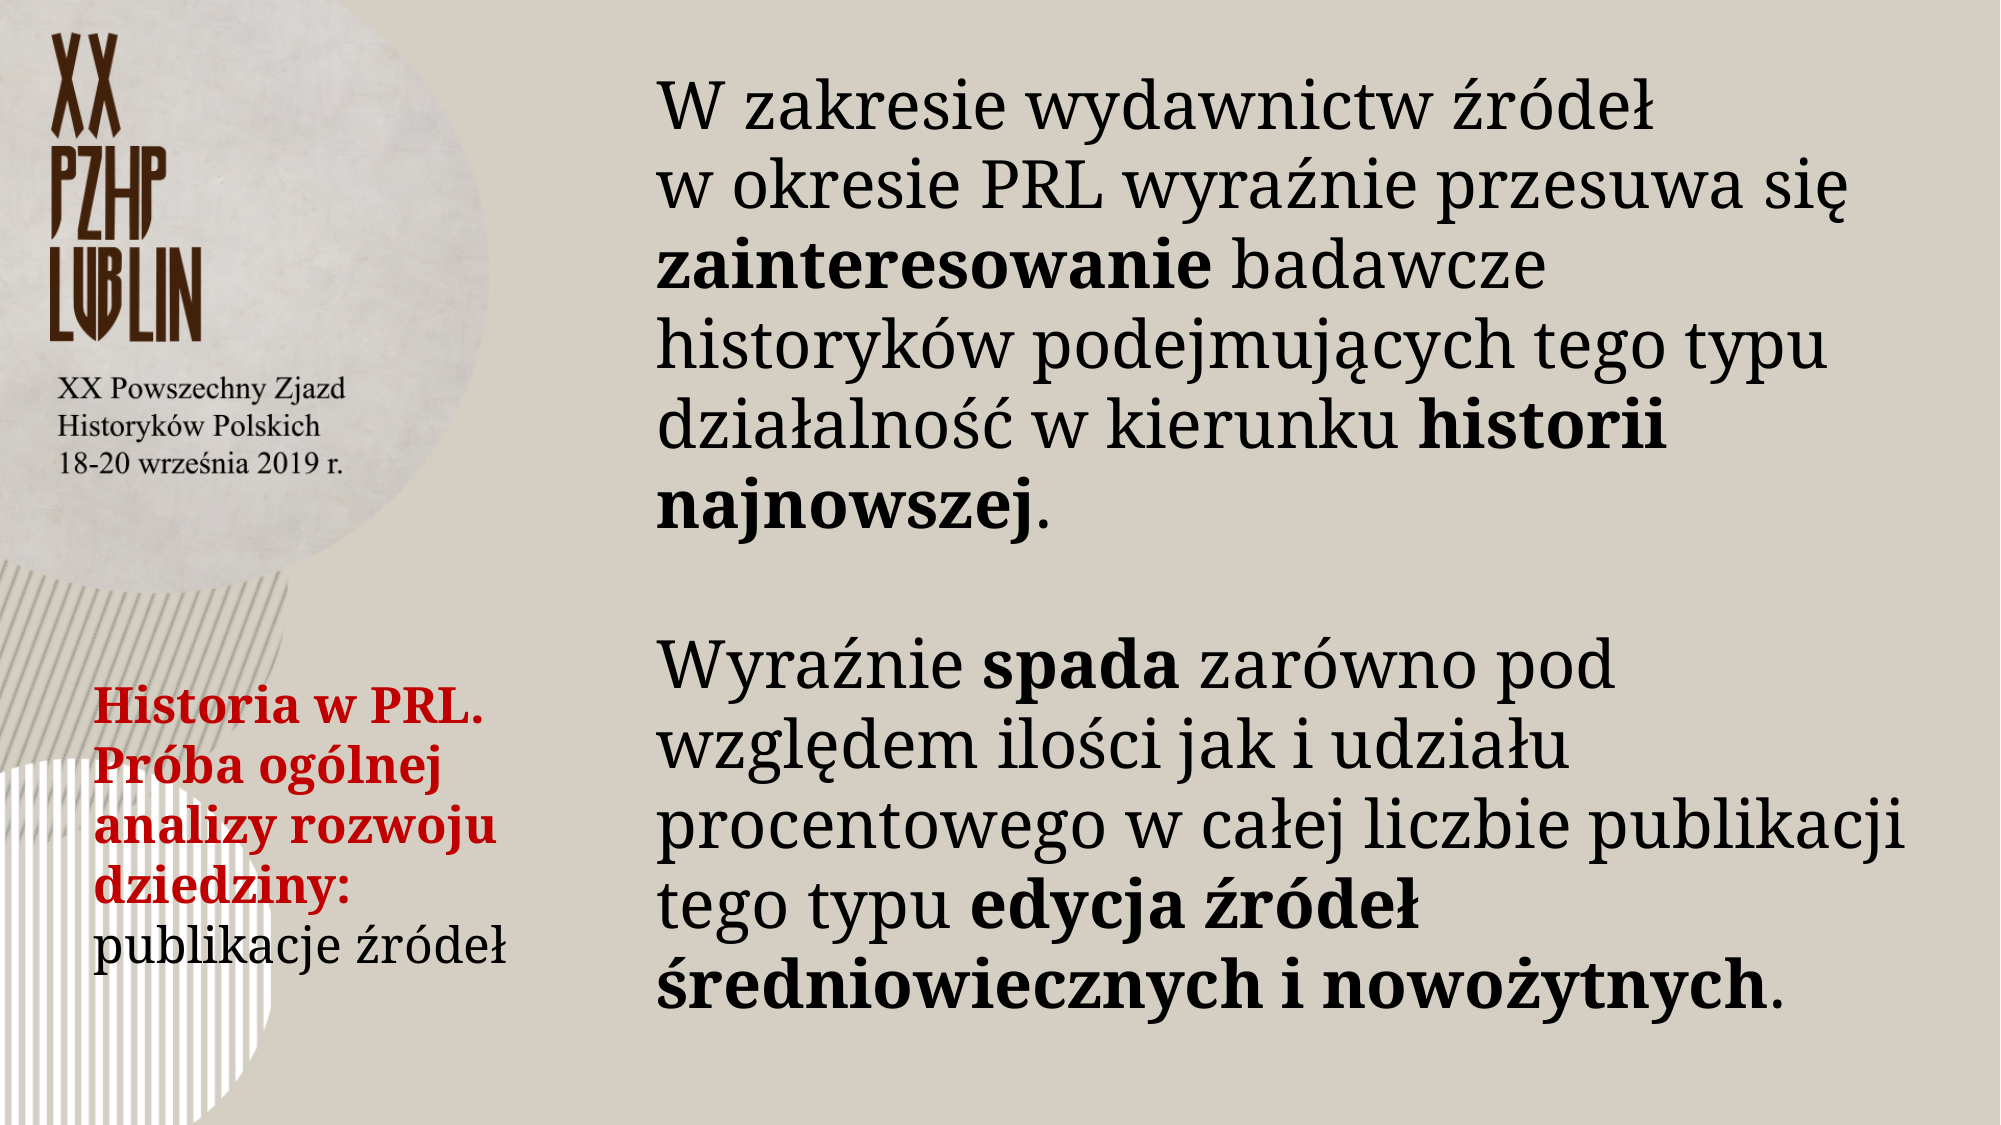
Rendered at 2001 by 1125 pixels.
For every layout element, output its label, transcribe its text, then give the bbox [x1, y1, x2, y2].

text_box W zakresie wydawnictw źródeł w okresie PRL wyraźnie przesuwa się zainteresowanie badawcze historyków podejmujących tego typu działalność w kierunku historii najnowszej. Wyraźnie spada zarówno pod względem ilości jak i udziału procentowego w całej liczbie publikacji tego typu edycja źródeł średniowiecznych i nowożytnych. [641, 55, 1923, 1030]
picture [0, 0, 2001, 1125]
text_box Historia w PRL. Próba ogólnej analizy rozwoju dziedziny: publikacje źródeł [79, 666, 533, 981]
